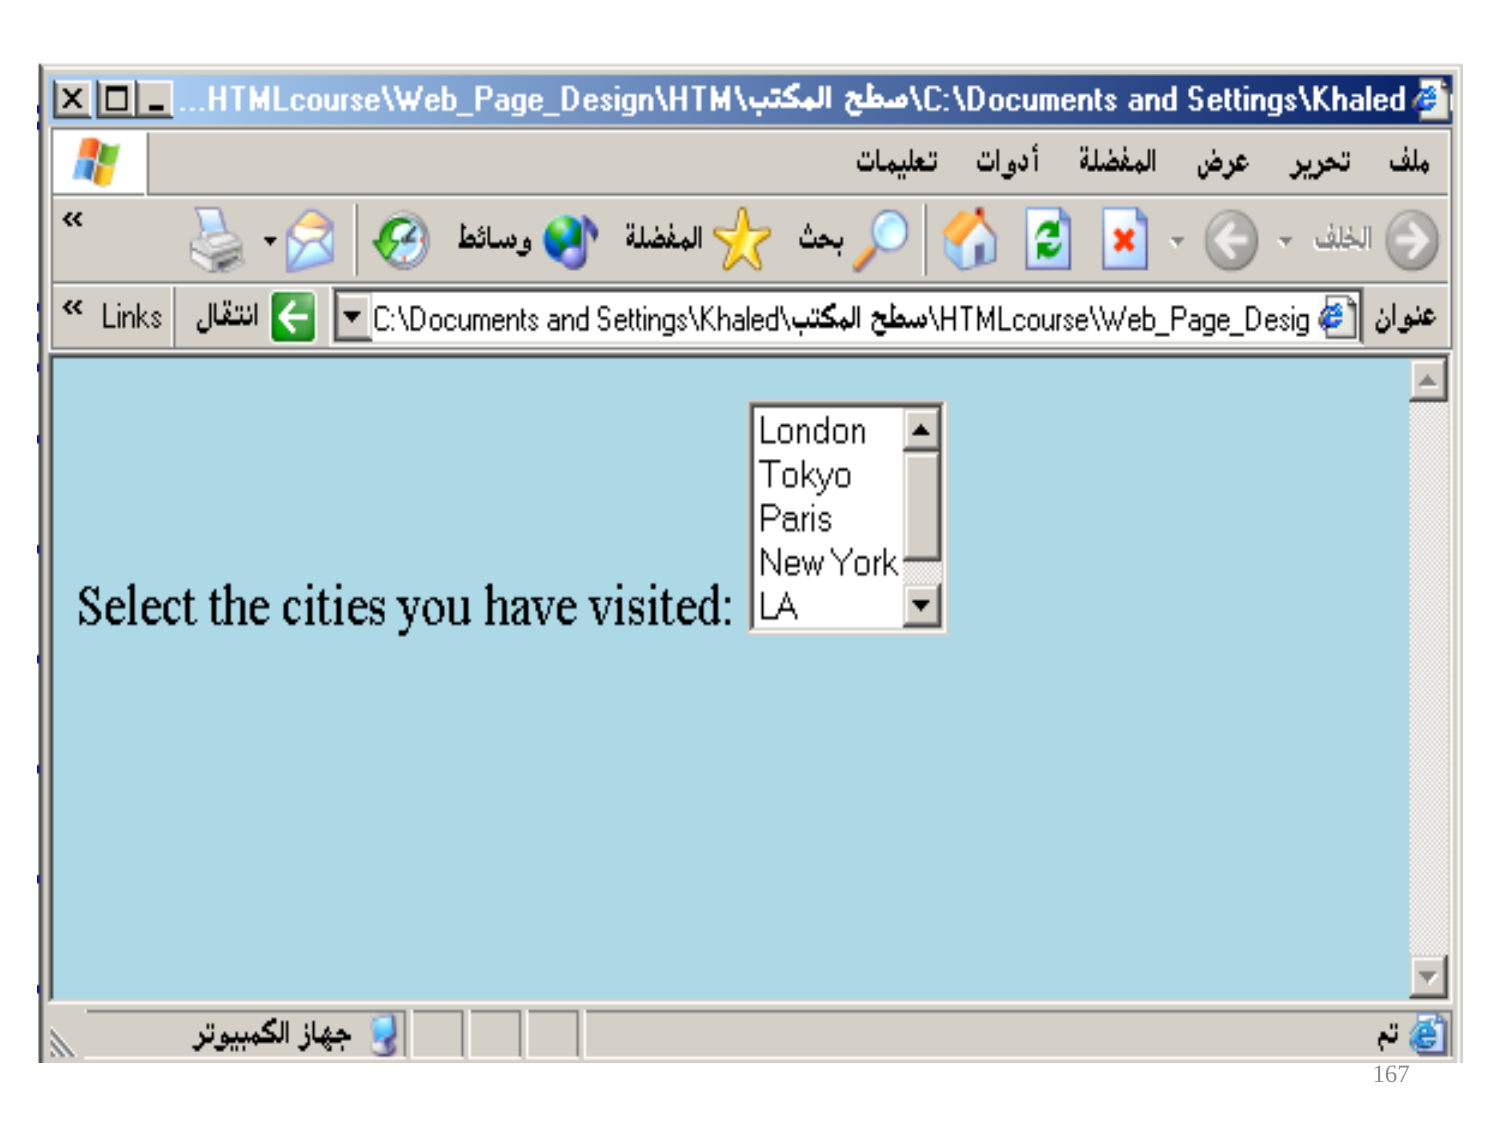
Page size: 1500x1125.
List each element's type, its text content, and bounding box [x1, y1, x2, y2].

picture [37, 62, 1463, 1063]
slide_number <#> [1074, 1072, 1425, 1103]
